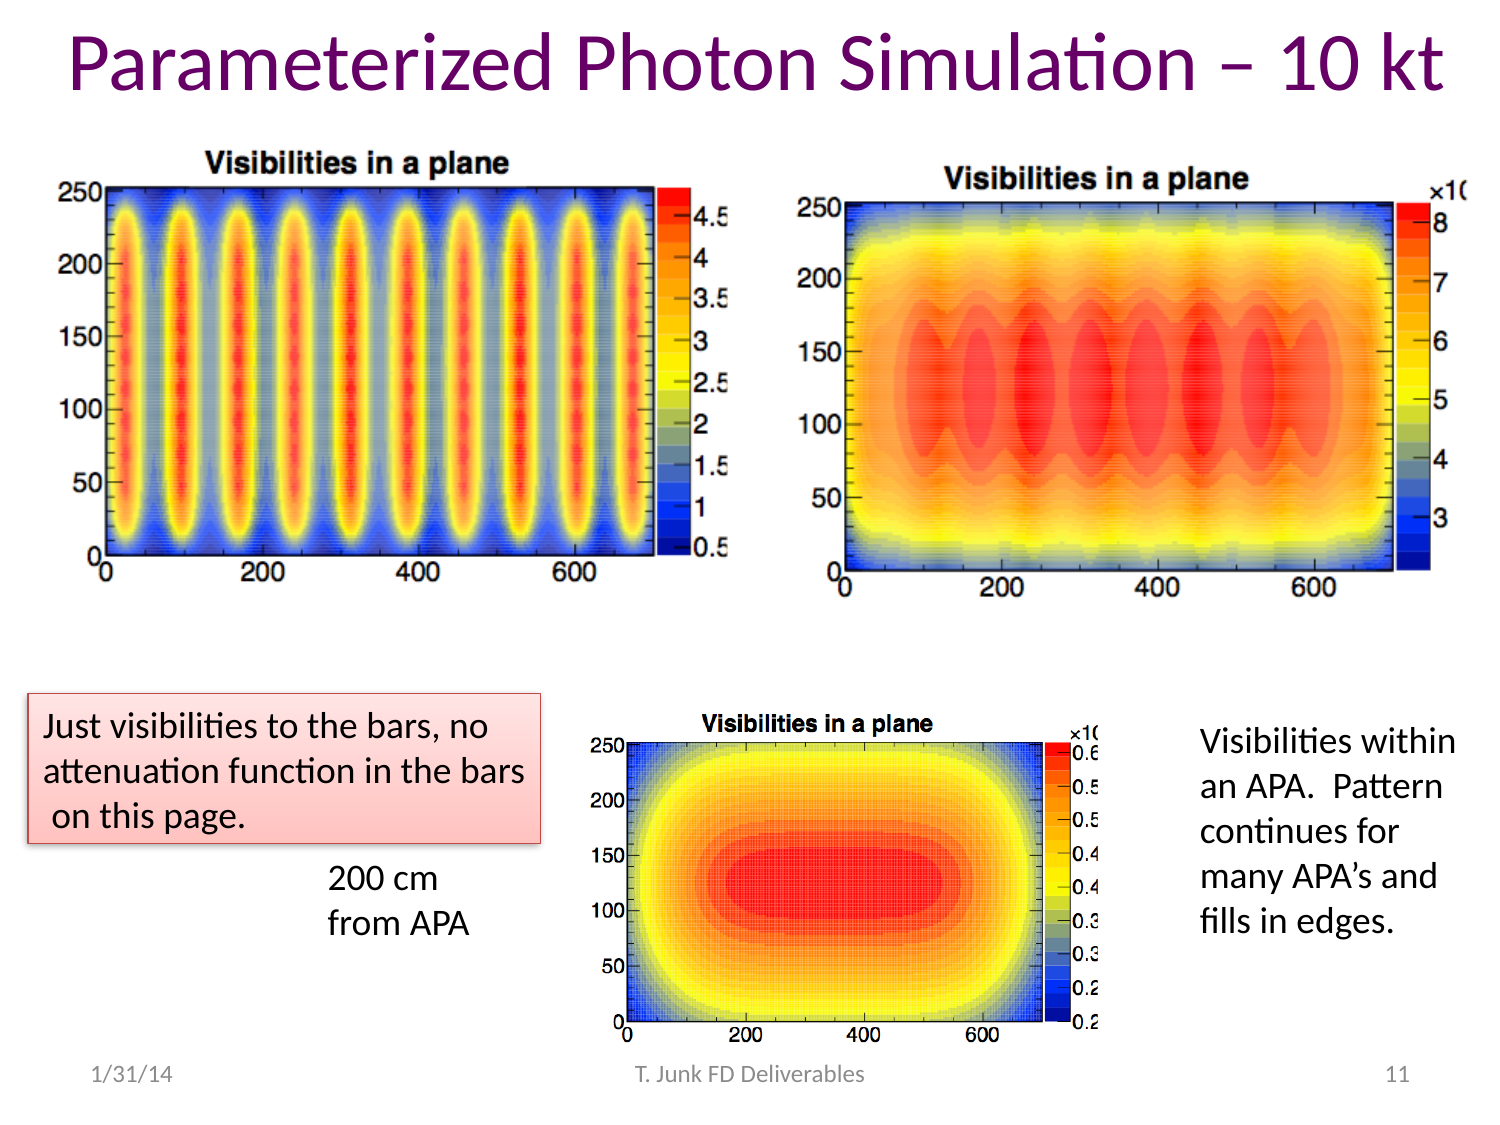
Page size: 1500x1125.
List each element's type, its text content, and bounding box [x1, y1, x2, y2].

picture [574, 703, 1122, 1052]
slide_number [75, 1042, 425, 1103]
text_box 200 cm from APA [312, 851, 485, 951]
picture [24, 131, 1500, 623]
slide_number 11 [1074, 1042, 1425, 1103]
text_box Just visibilities to the bars, no attenuation function in the bars on this page. [27, 693, 541, 844]
text_box Visibilities within an APA. Pattern continues for many APA’s and fills in edges. [1184, 708, 1472, 948]
footer T. Junk FD Deliverables [512, 1042, 988, 1103]
text_box Parameterized Photon Simulation – 10 kt [52, 0, 1462, 115]
